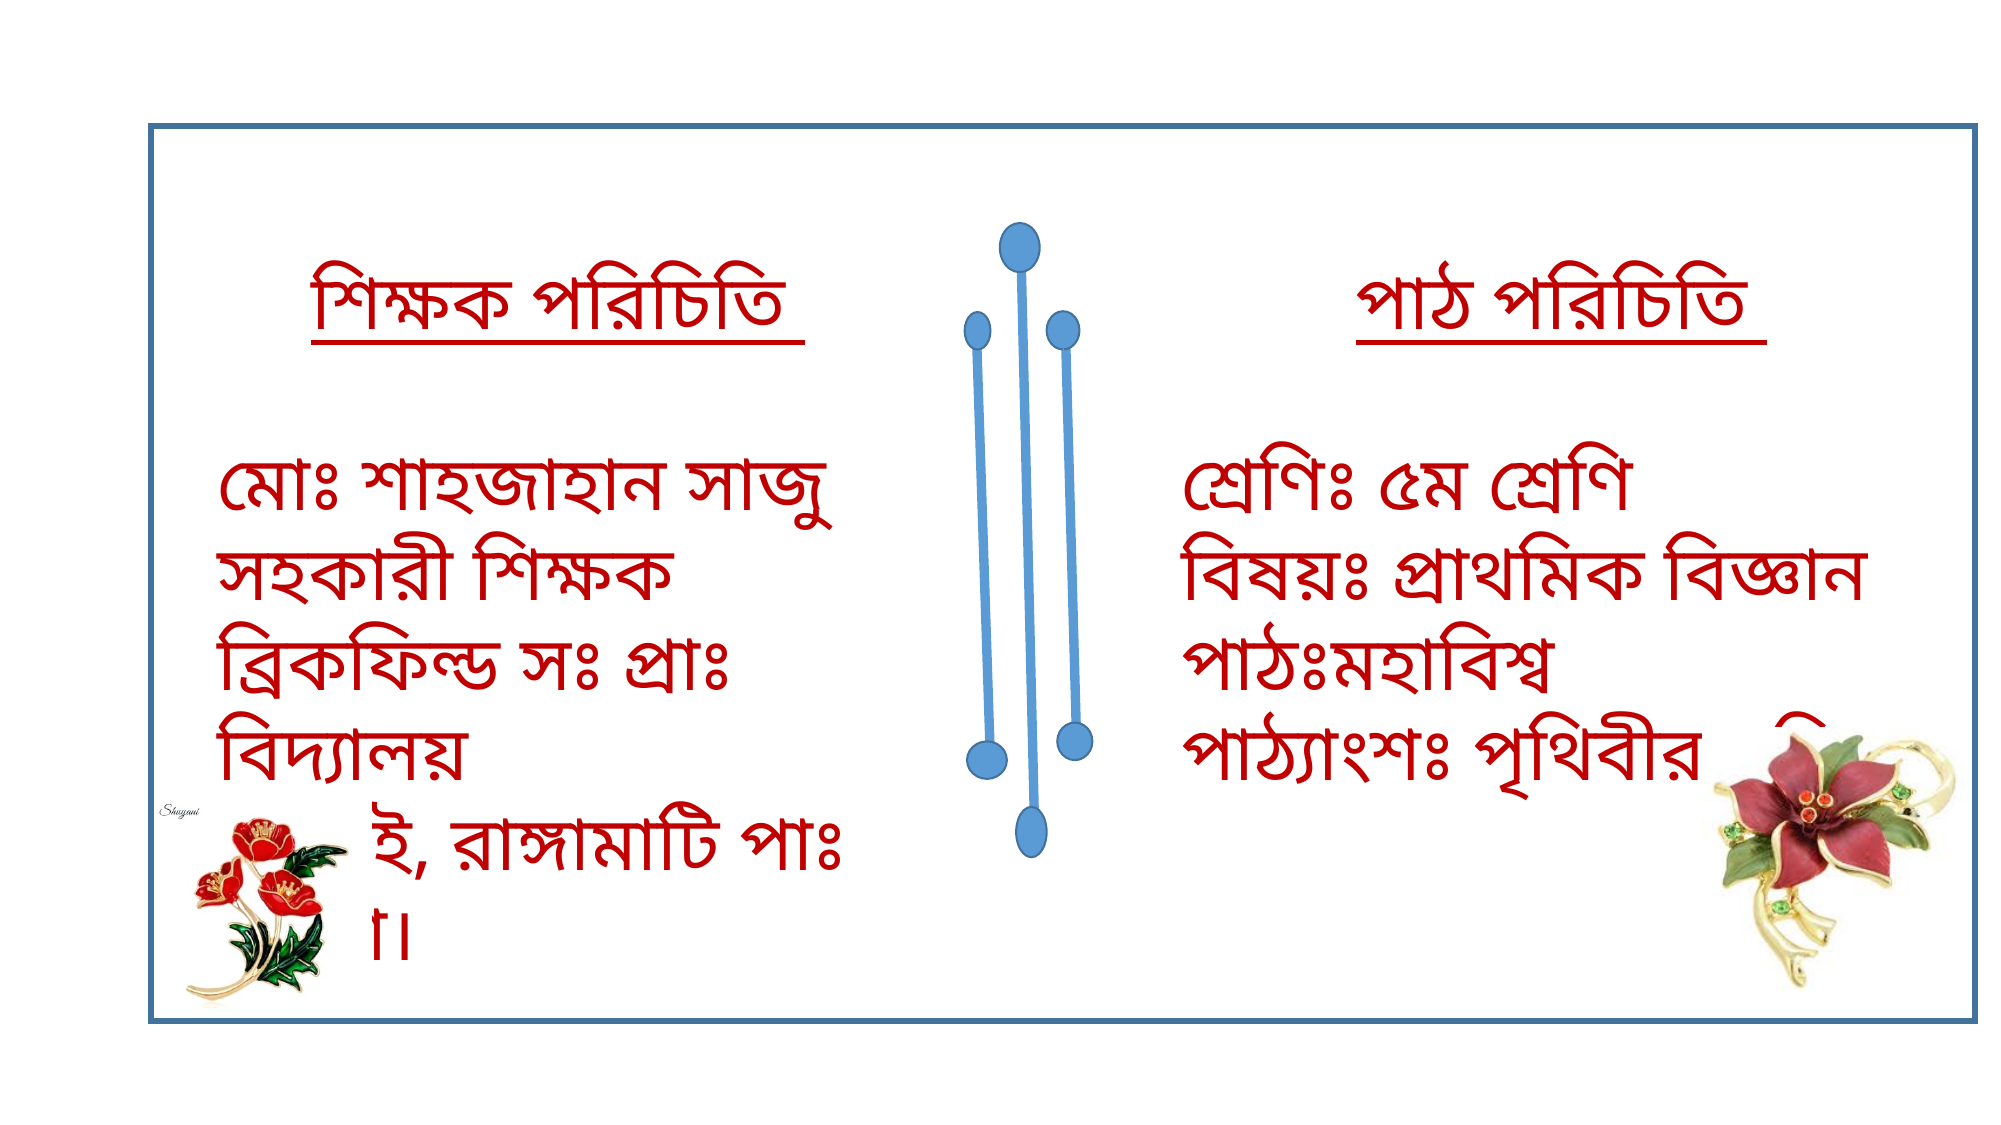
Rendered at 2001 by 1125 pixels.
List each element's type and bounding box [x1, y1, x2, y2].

text_box [151, 125, 1975, 1022]
